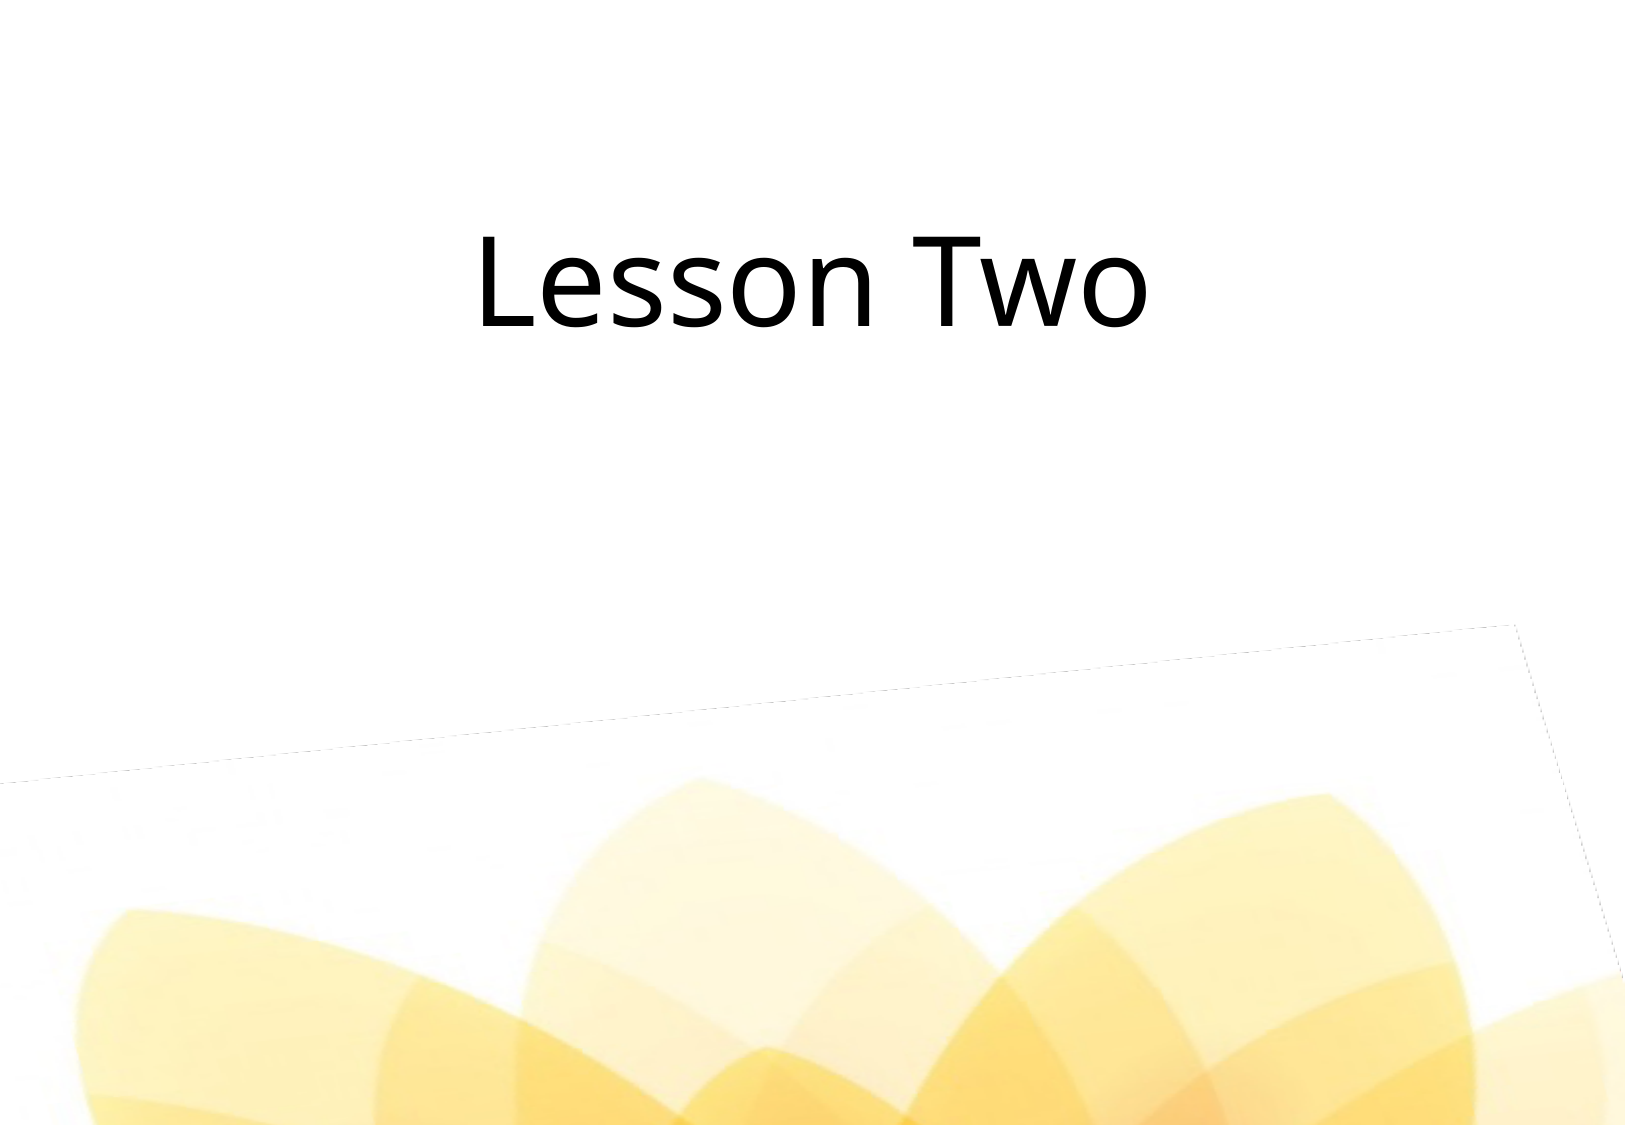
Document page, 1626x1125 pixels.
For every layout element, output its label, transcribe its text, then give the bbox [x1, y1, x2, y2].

picture [0, 624, 1625, 1125]
title Lesson Two [203, 184, 1422, 576]
